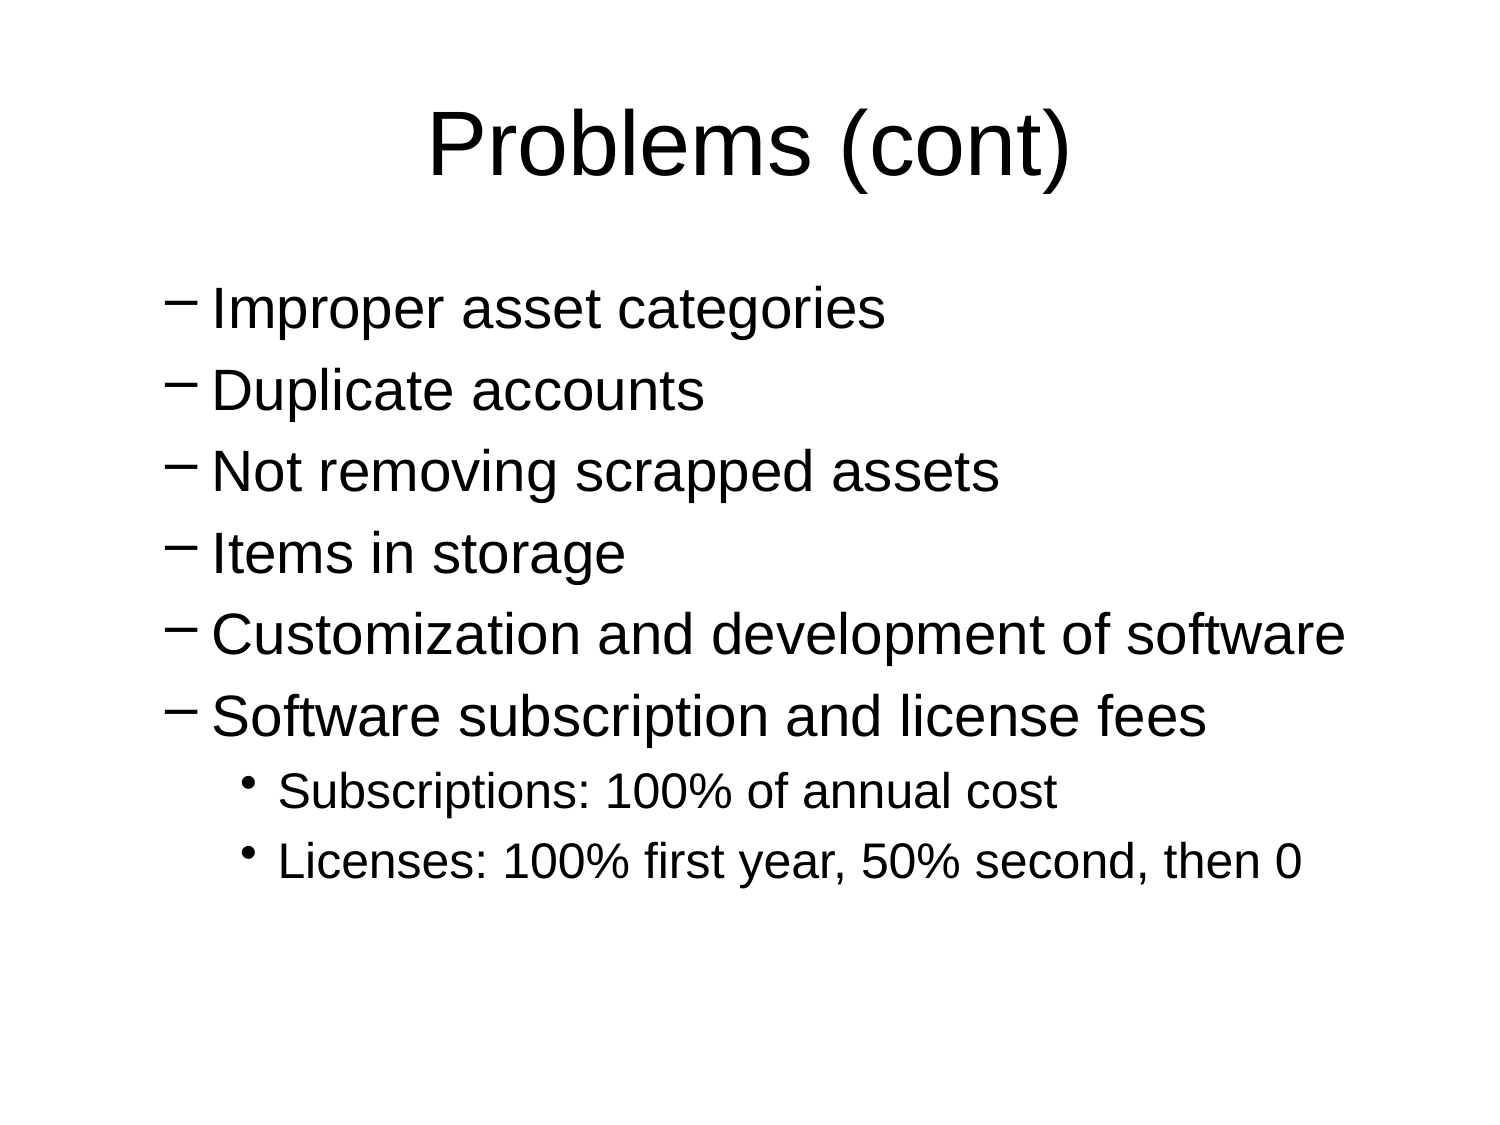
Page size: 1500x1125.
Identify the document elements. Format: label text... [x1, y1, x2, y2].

list Improper asset categories Duplicate accounts Not removing scrapped assets Items in storage Customization and development of software Software subscription and license fees Subscriptions: 100% of annual cost Licenses: 100% first year, 50% second, then 0 [75, 262, 1425, 1005]
title Problems (cont) [75, 45, 1425, 233]
